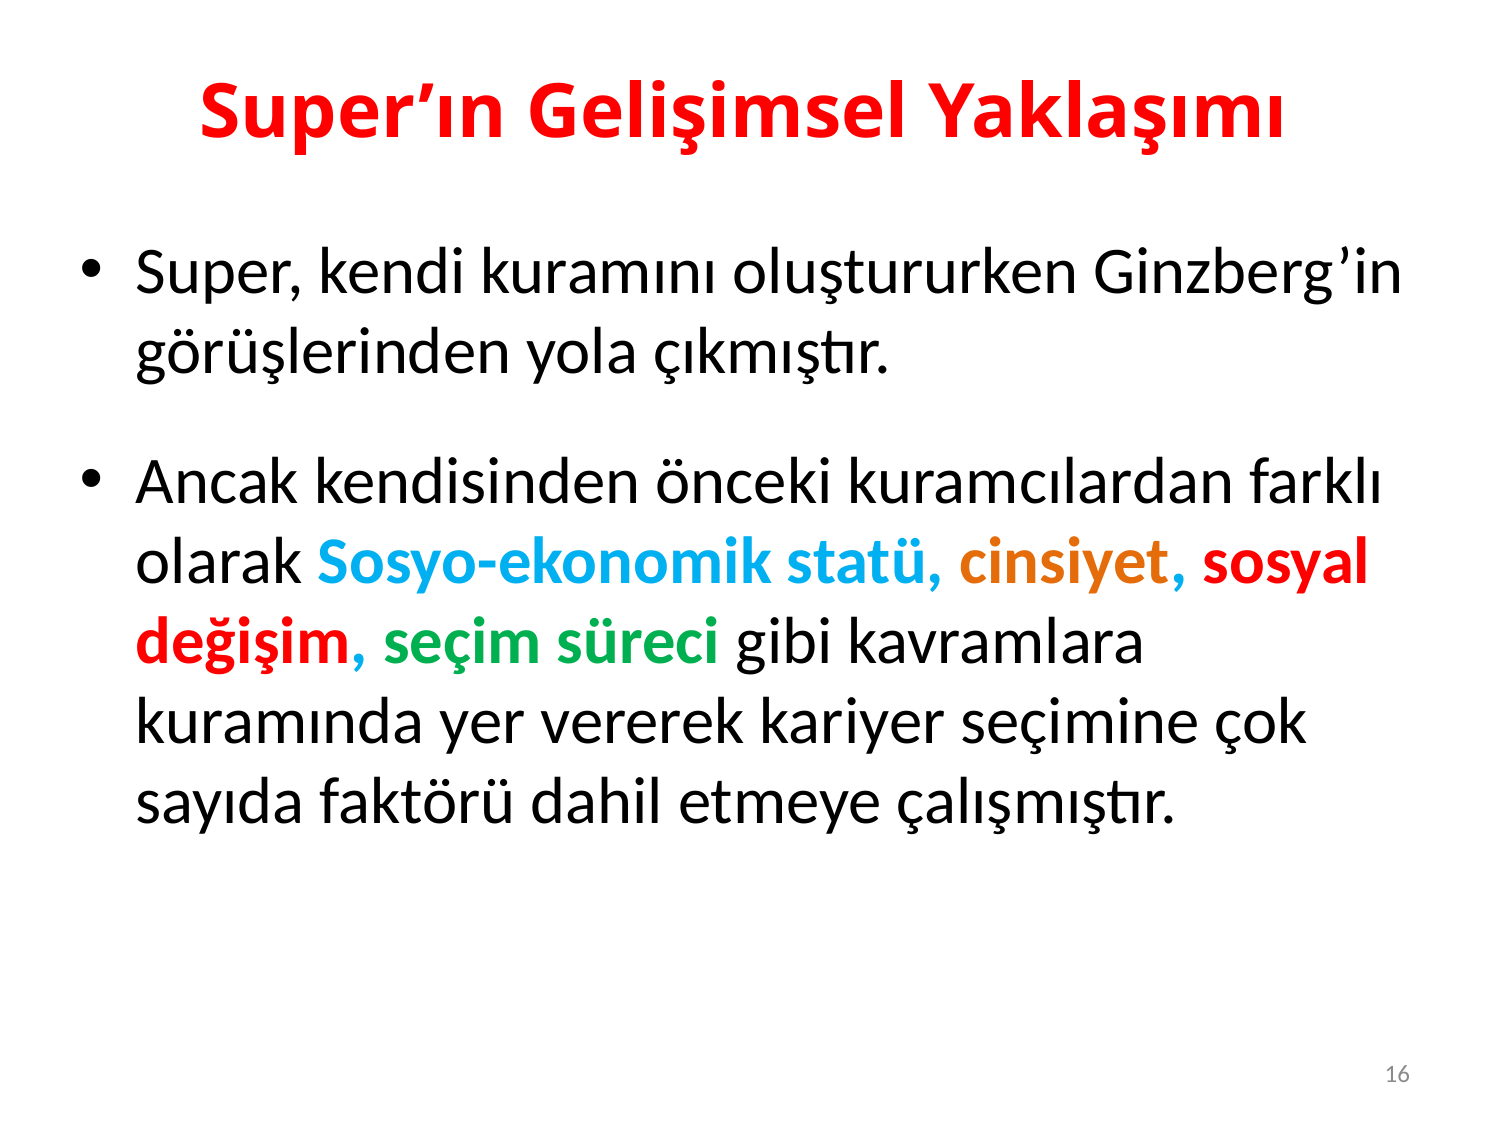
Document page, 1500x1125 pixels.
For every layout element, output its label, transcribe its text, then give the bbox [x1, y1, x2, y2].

text_box Super, kendi kuramını oluştururken Ginzberg’in görüşlerinden yola çıkmıştır. Ancak kendisinden önceki kuramcılardan farklı olarak Sosyo-ekonomik statü, cinsiyet, sosyal değişim, seçim süreci gibi kavramlara kuramında yer vererek kariyer seçimine çok sayıda faktörü dahil etmeye çalışmıştır. [64, 219, 1447, 999]
text_box Super’ın Gelişimsel Yaklaşımı [100, 54, 1388, 160]
slide_number 16 [1074, 1042, 1425, 1103]
